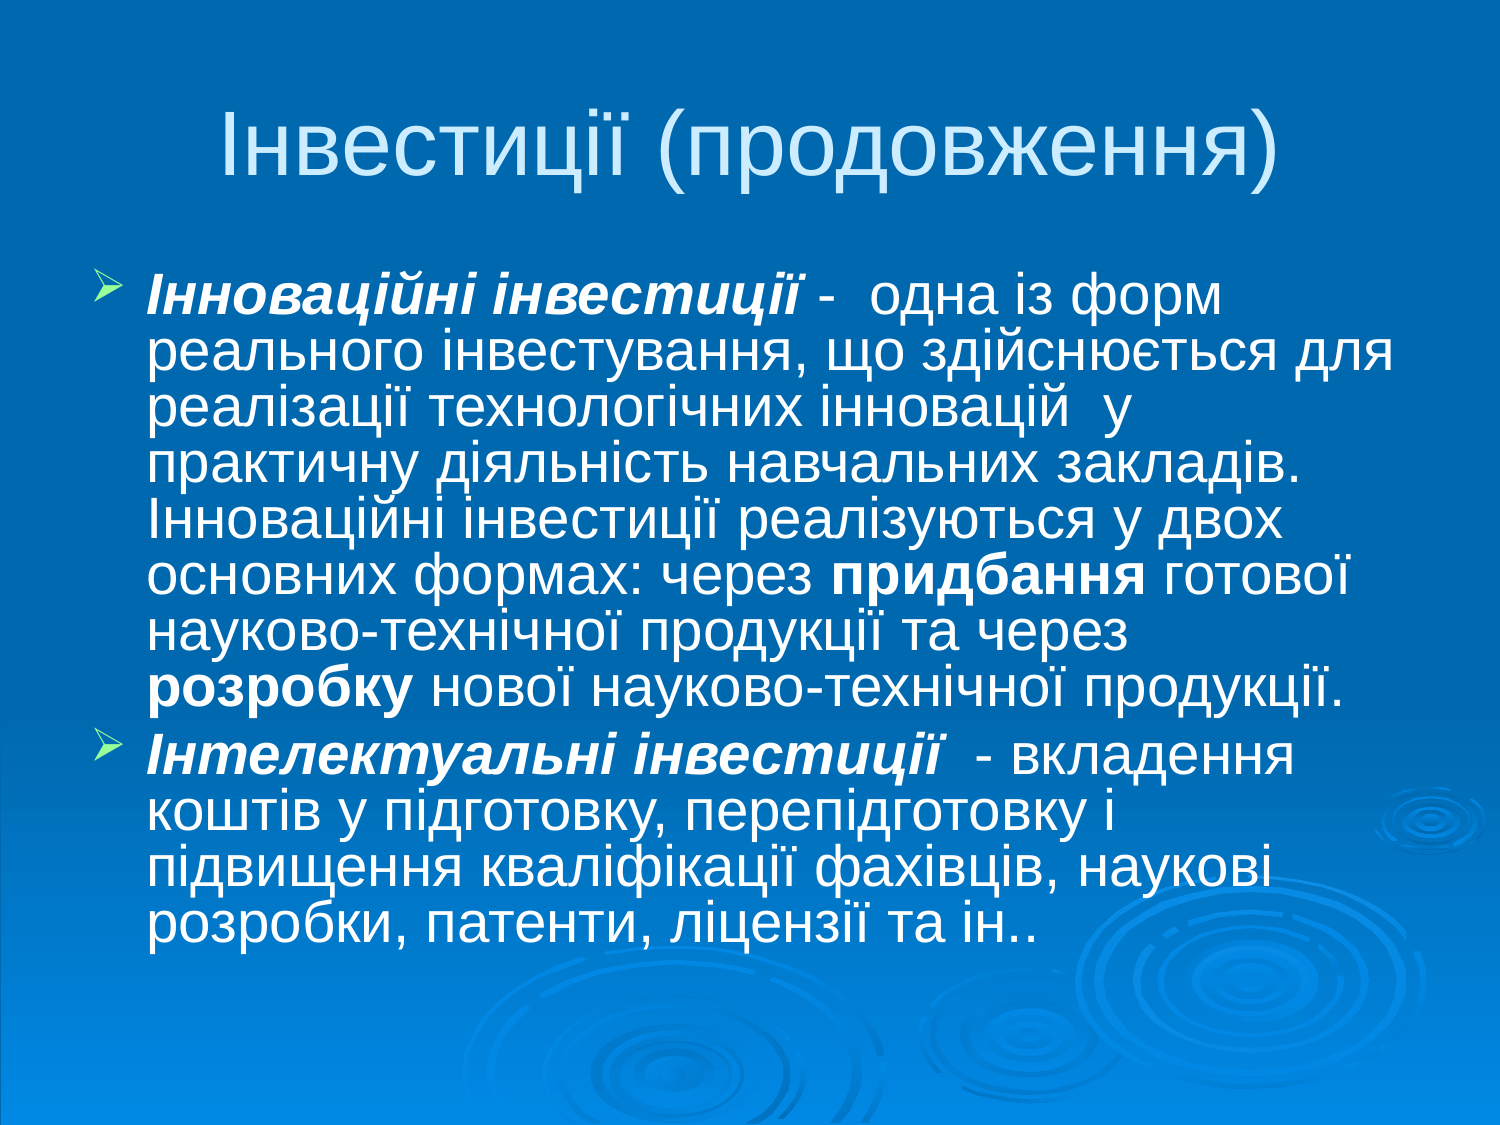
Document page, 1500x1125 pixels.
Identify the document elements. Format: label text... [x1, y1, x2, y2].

list Інноваційні інвестиції - одна із форм реального інвестування, що здійснюється для реалізації технологічних інновацій у практичну діяльність навчальних закладів. Інноваційні інвестиції реалізуються у двох основних формах: через придбання готової науково-технічної продукції та через розробку нової науково-технічної продукції. Інтелектуальні інвестиції - вкладення коштів у підготовку, перепідготовку і підвищення кваліфікації фахівців, наукові розробки, патенти, ліцензії та ін.. [74, 262, 1426, 1006]
title Інвестиції (продовження) [74, 45, 1426, 233]
